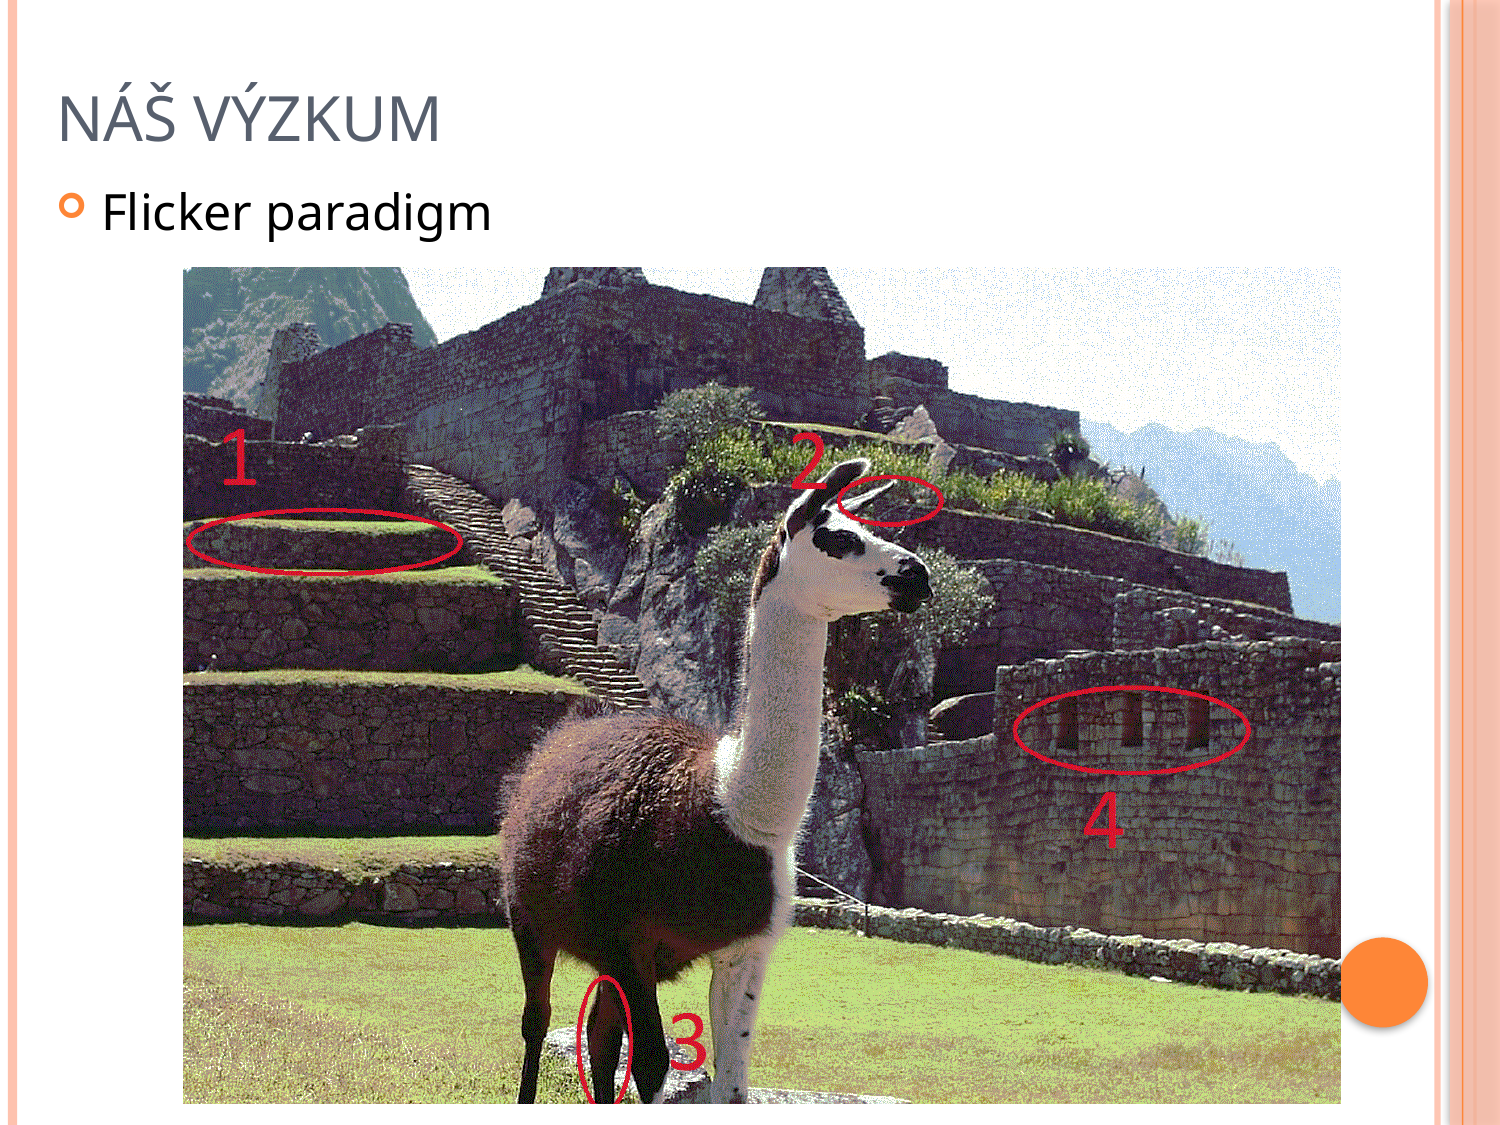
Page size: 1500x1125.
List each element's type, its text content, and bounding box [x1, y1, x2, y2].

title Náš výzkum [41, 30, 1459, 161]
list Flicker paradigm [41, 172, 1459, 1083]
picture [182, 266, 1342, 1104]
